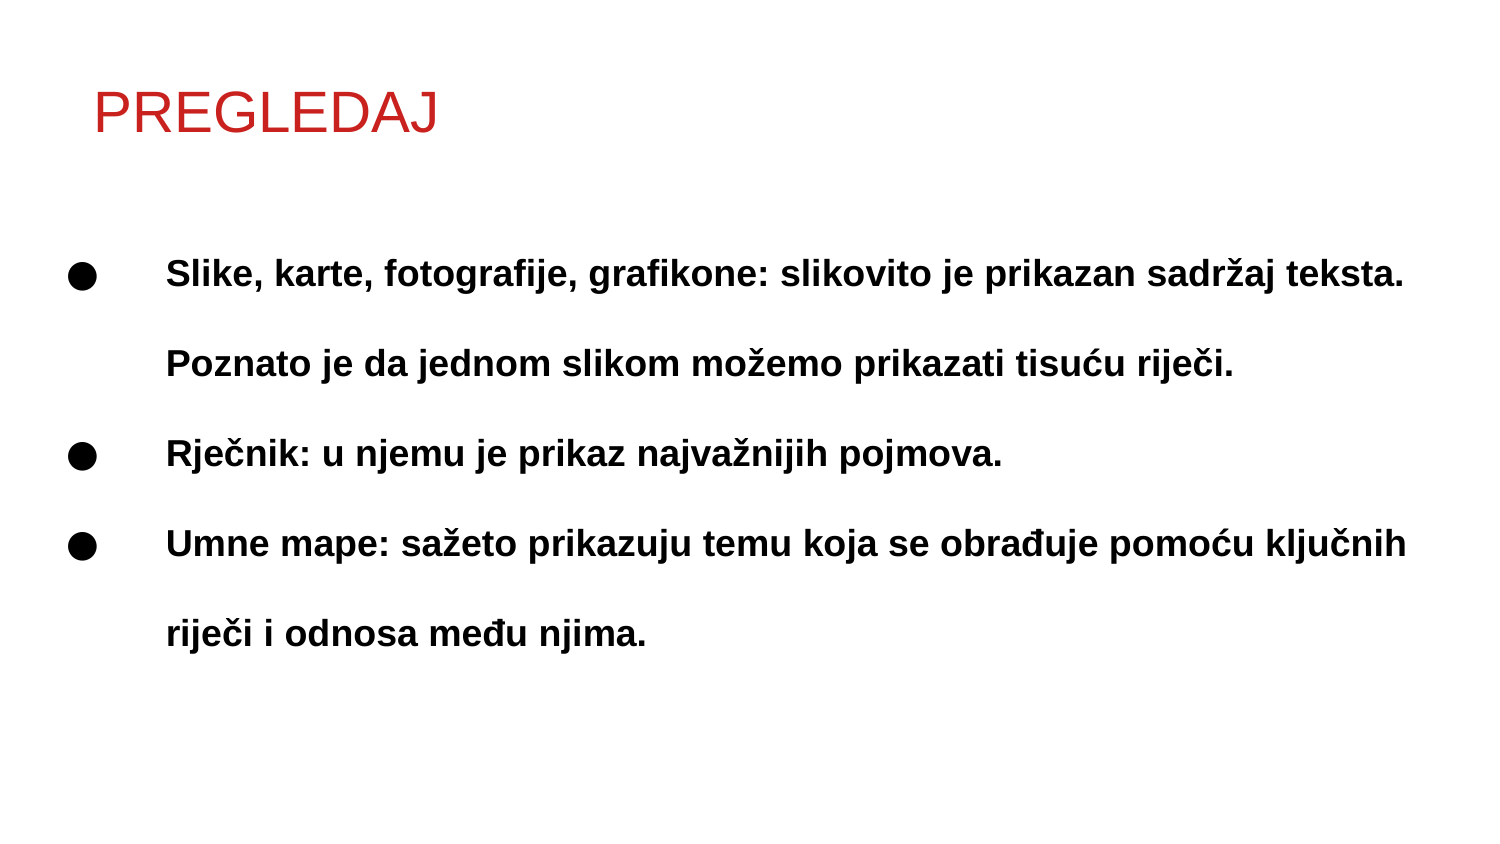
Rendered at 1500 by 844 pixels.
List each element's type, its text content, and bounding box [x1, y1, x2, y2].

text_box Slike, karte, fotografije, grafikone: slikovito je prikazan sadržaj teksta. Poznato je da jednom slikom možemo prikazati tisuću riječi. Rječnik: u njemu je prikaz najvažnijih pojmova. Umne mape: sažeto prikazuju temu koja se obrađuje pomoću ključnih riječi i odnosa među njima. [51, 189, 1449, 750]
text_box PREGLEDAJ [78, 59, 1477, 154]
